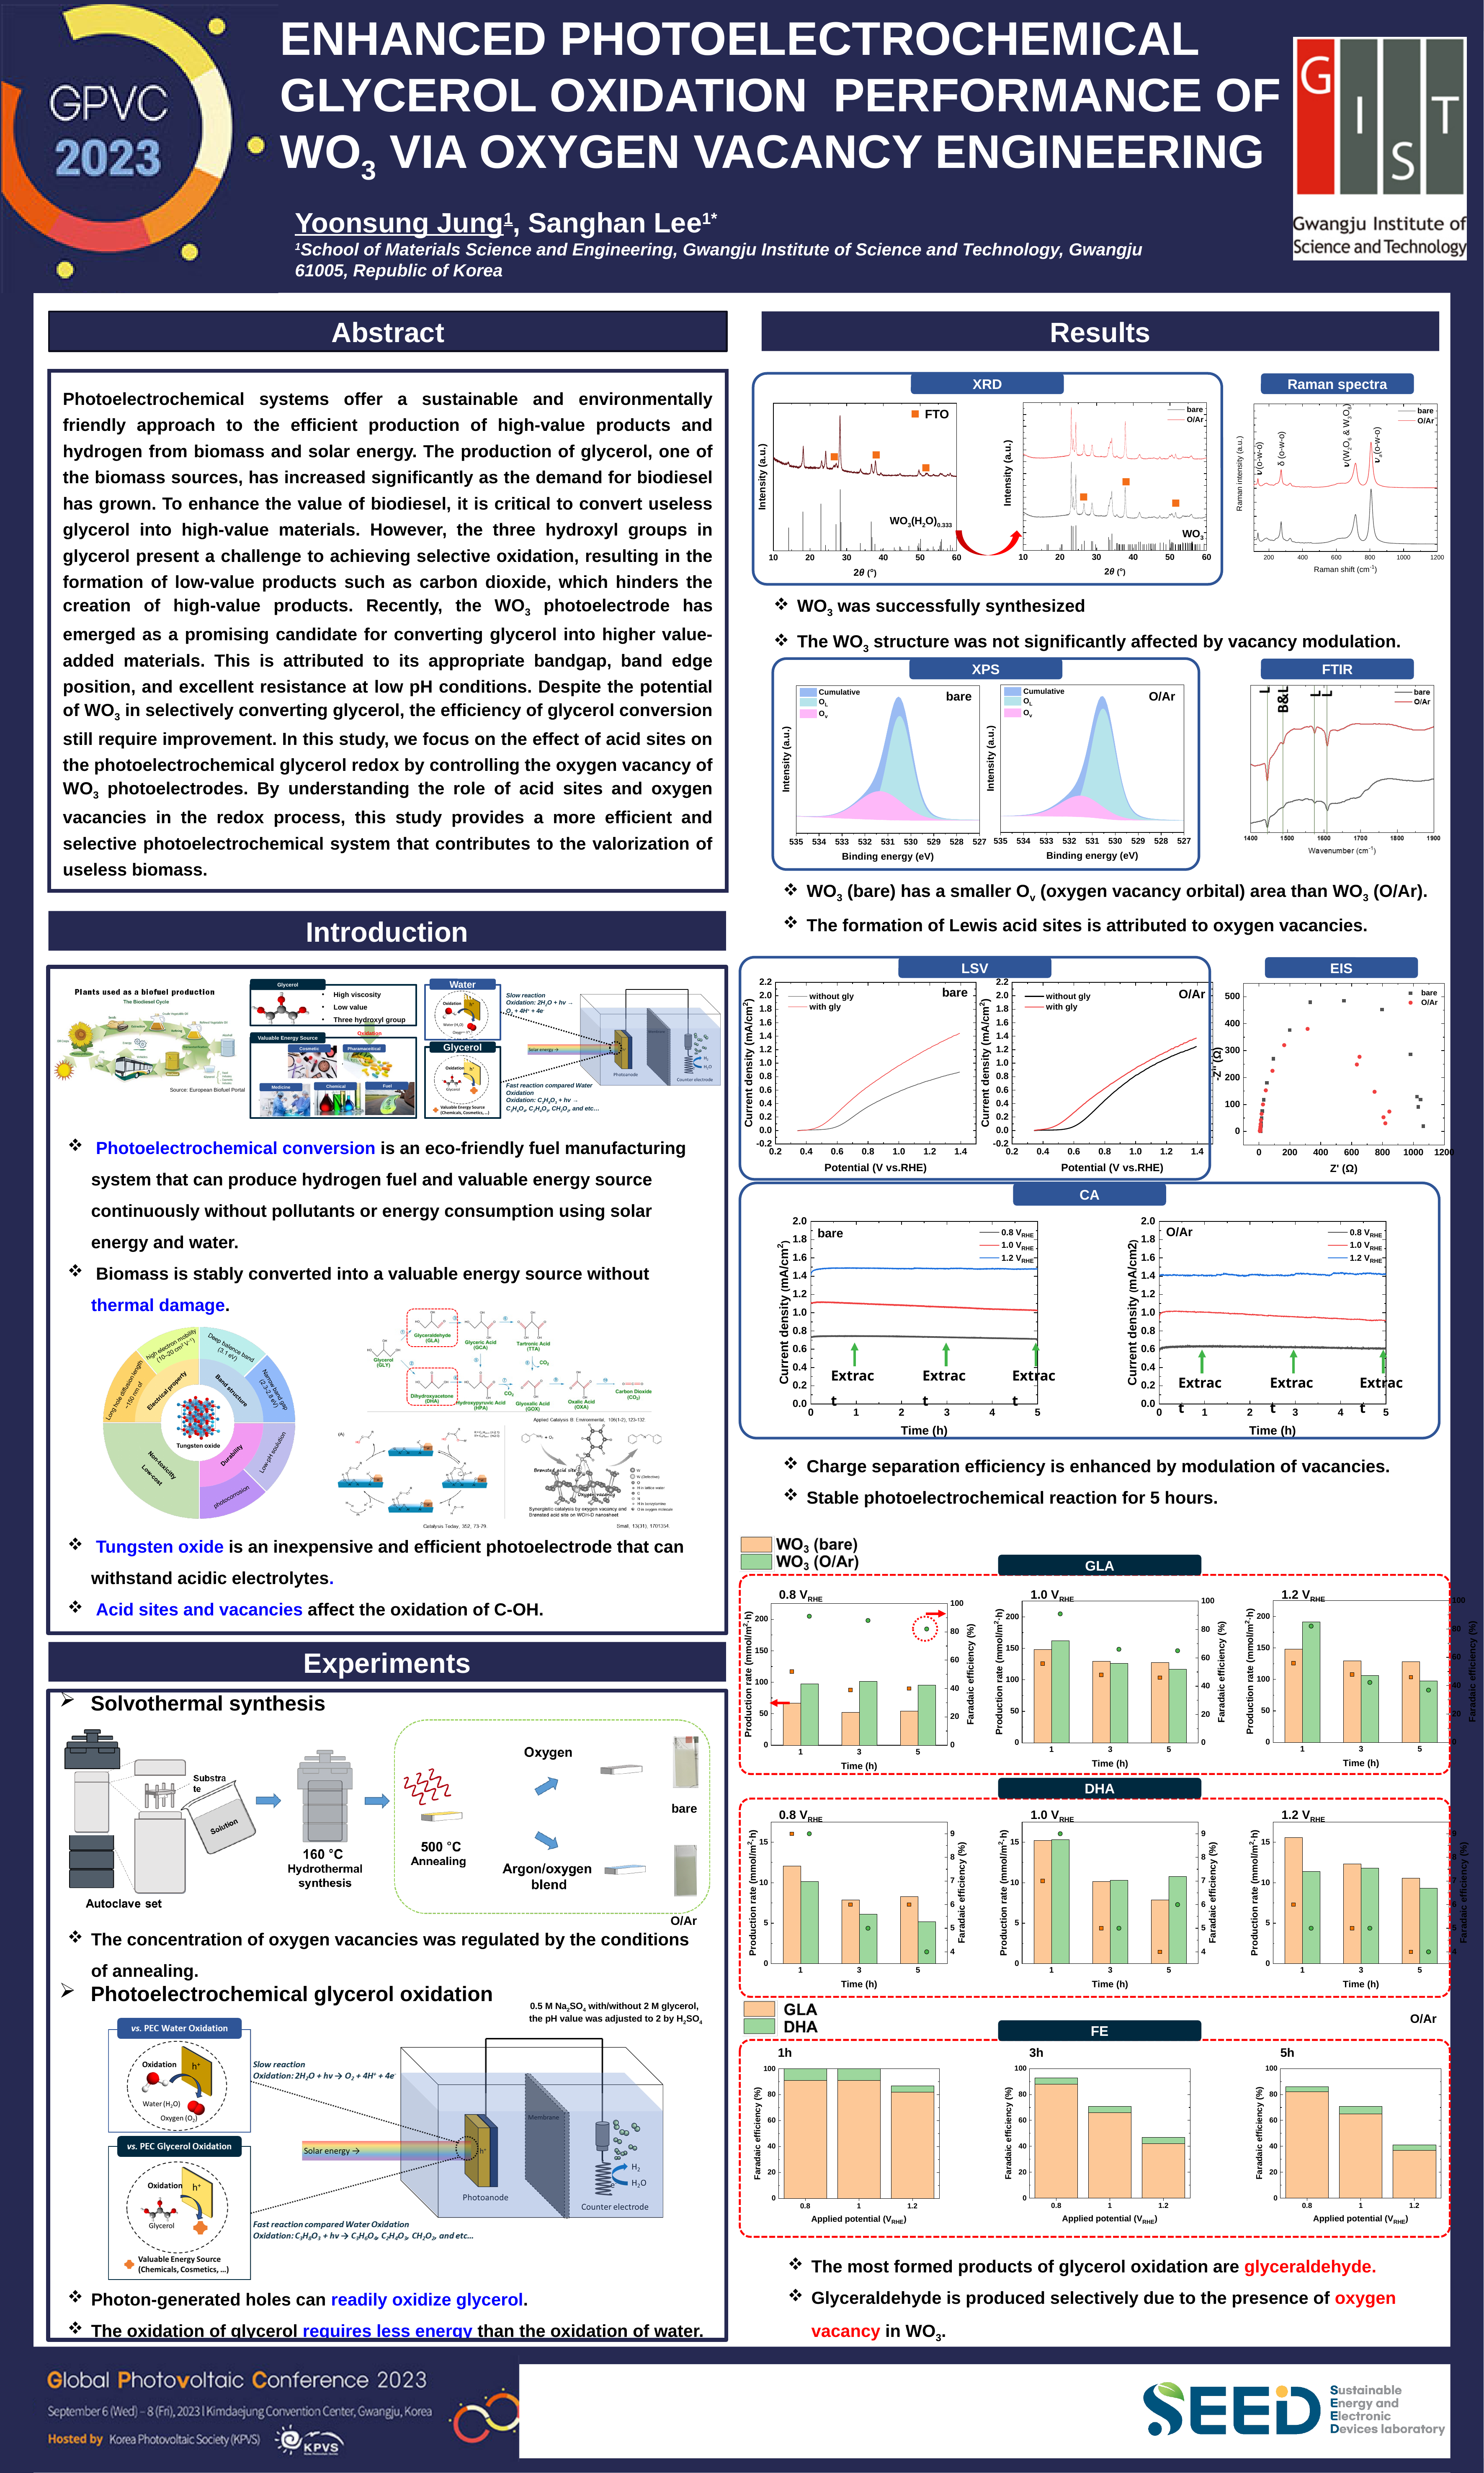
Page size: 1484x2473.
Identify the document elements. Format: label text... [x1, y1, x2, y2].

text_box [48, 1642, 727, 2344]
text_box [51, 979, 720, 1118]
picture [1293, 37, 1467, 260]
picture [33, 2355, 520, 2462]
picture [1, 4, 278, 293]
picture [100, 1323, 295, 1519]
text_box [47, 966, 727, 1634]
picture [1137, 2374, 1451, 2444]
text_box Results [761, 311, 1440, 352]
text_box ENHANCED PHOTOELECTROCHEMICAL GLYCEROL OXIDATION PERFORMANCE OF WO3 VIA OXYGEN VACANCY ENGINEERING [274, 5, 1296, 188]
text_box Yoonsung Jung1, Sanghan Lee1* 1School of Materials Science and Engineering, Gwangju Institute of Science and Technology, Gwangju 61005, Republic of Korea [289, 201, 1202, 283]
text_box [725, 1528, 1484, 2340]
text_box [722, 956, 1484, 1507]
picture [335, 1308, 677, 1533]
text_box Introduction [48, 910, 727, 951]
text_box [725, 373, 1472, 935]
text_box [49, 311, 727, 894]
